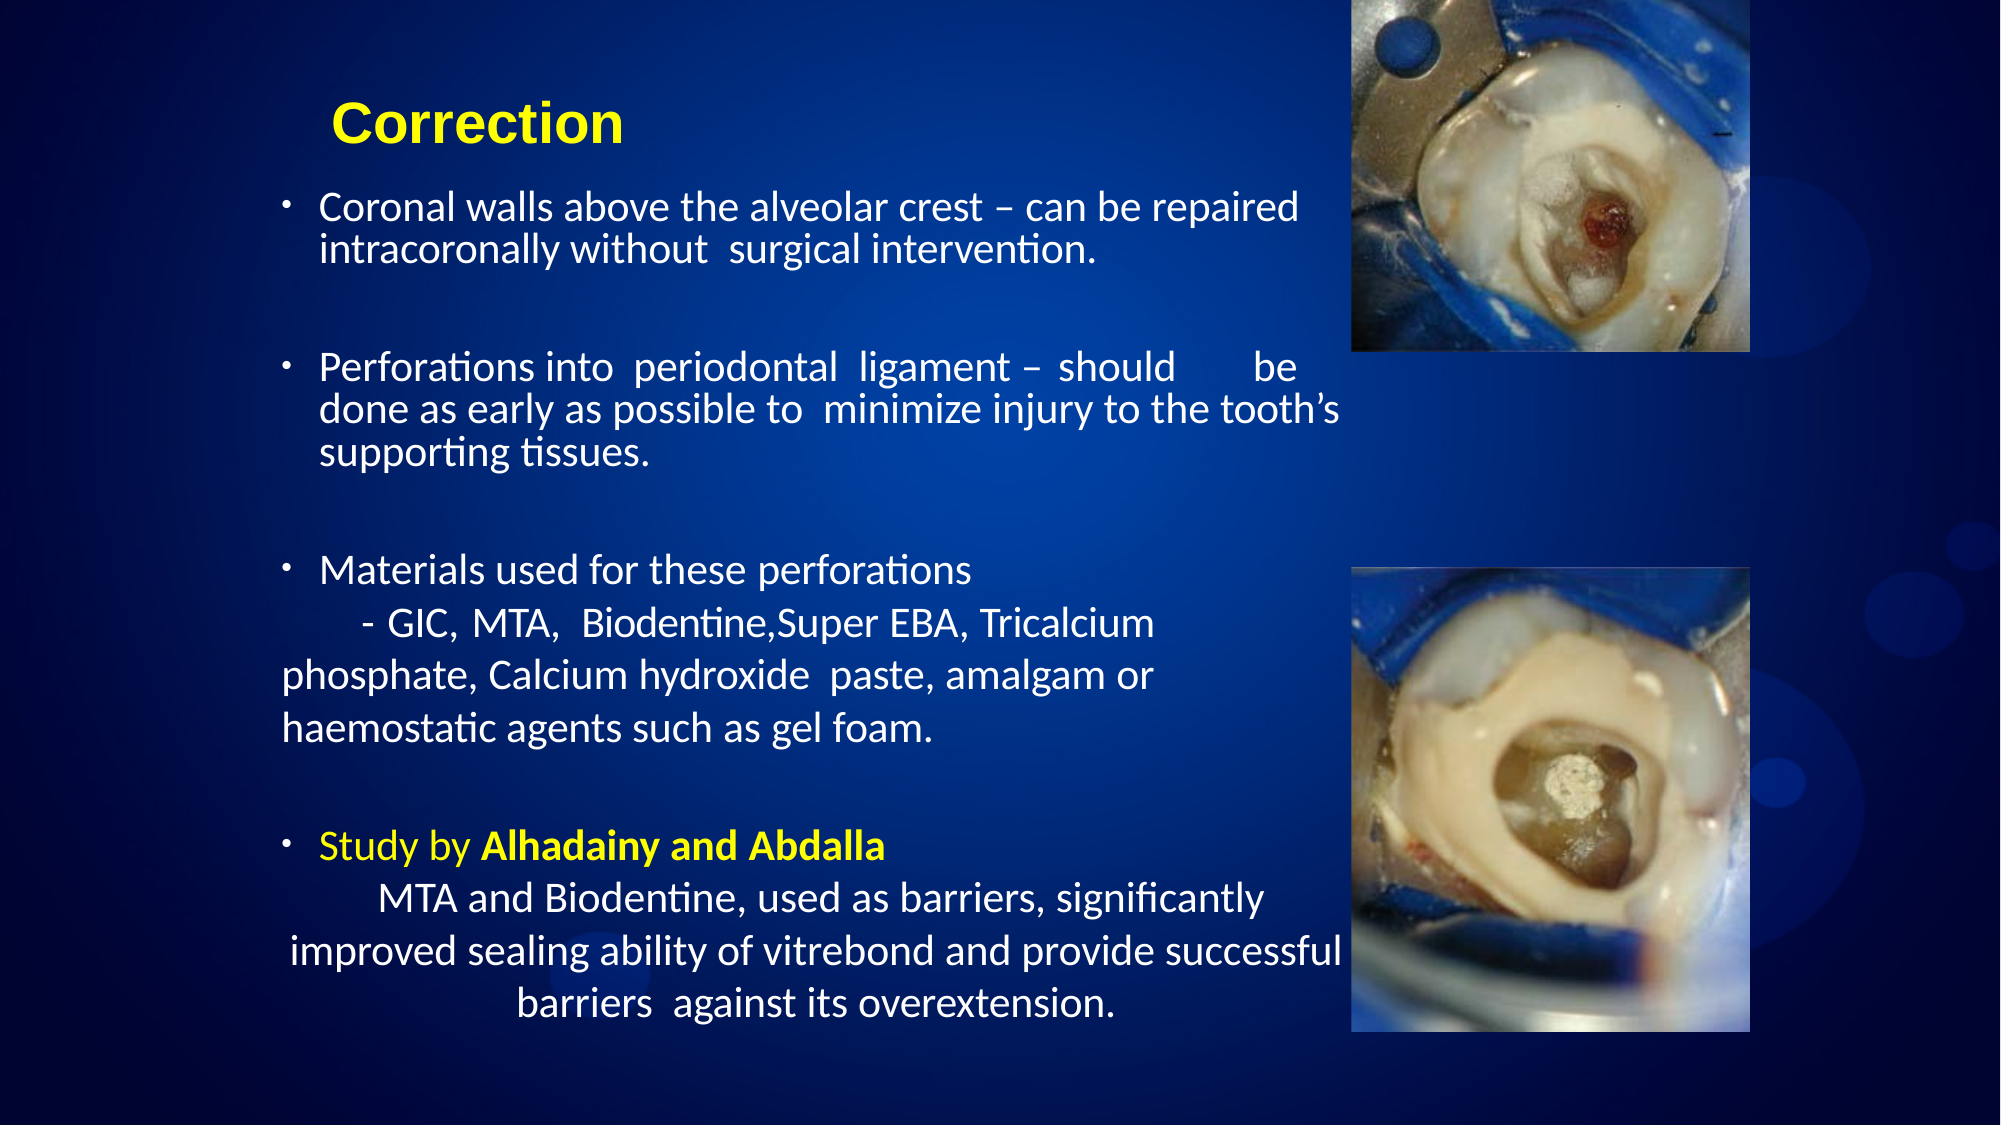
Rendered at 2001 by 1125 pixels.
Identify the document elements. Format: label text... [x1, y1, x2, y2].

text_box Correction [316, 78, 641, 163]
text_box [1351, 0, 1750, 352]
picture [0, 0, 2001, 1125]
text_box Coronal walls above the alveolar crest – can be repaired intracoronally without surgical intervention. Perforations into periodontal ligament – should be done as early as possible to minimize injury to the tooth’s supporting tissues. Materials used for these perforations - GIC, MTA, Biodentine,Super EBA, Tricalcium phosphate, Calcium hydroxide paste, amalgam or haemostatic agents such as gel foam. Study by Alhadainy and Abdalla MTA and Biodentine, used as barriers, significantly improved sealing ability of vitrebond and provide successful barriers against its overextension. [279, 175, 1352, 1027]
text_box [1351, 567, 1750, 1032]
